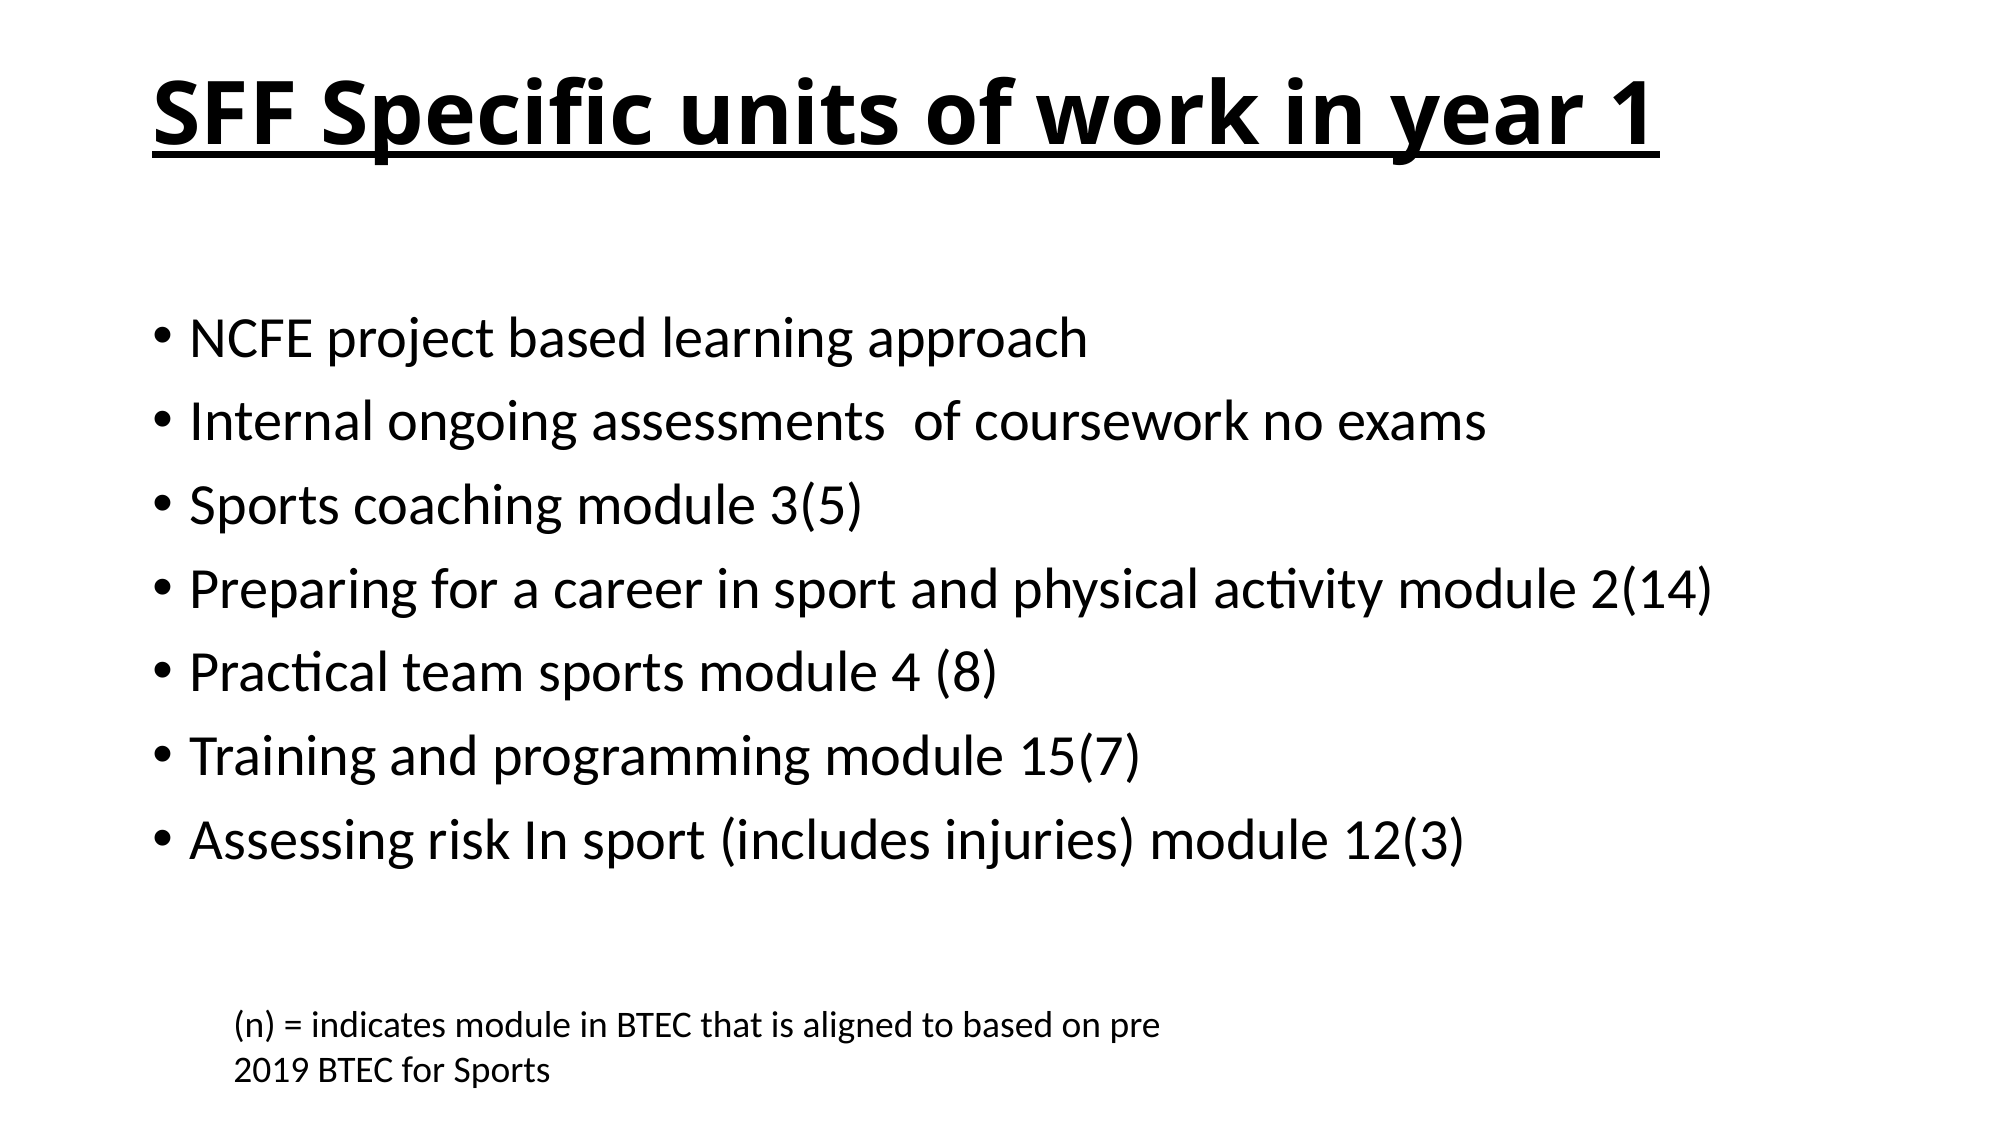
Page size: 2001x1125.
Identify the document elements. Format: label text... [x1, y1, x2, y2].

title SFF Specific units of work in year 1 [137, 59, 1863, 278]
list NCFE project based learning approach Internal ongoing assessments of coursework no exams Sports coaching module 3(5) Preparing for a career in sport and physical activity module 2(14) Practical team sports module 4 (8) Training and programming module 15(7) Assessing risk In sport (includes injuries) module 12(3) [137, 299, 1863, 1014]
text_box (n) = indicates module in BTEC that is aligned to based on pre 2019 BTEC for Sports [218, 992, 1205, 1098]
